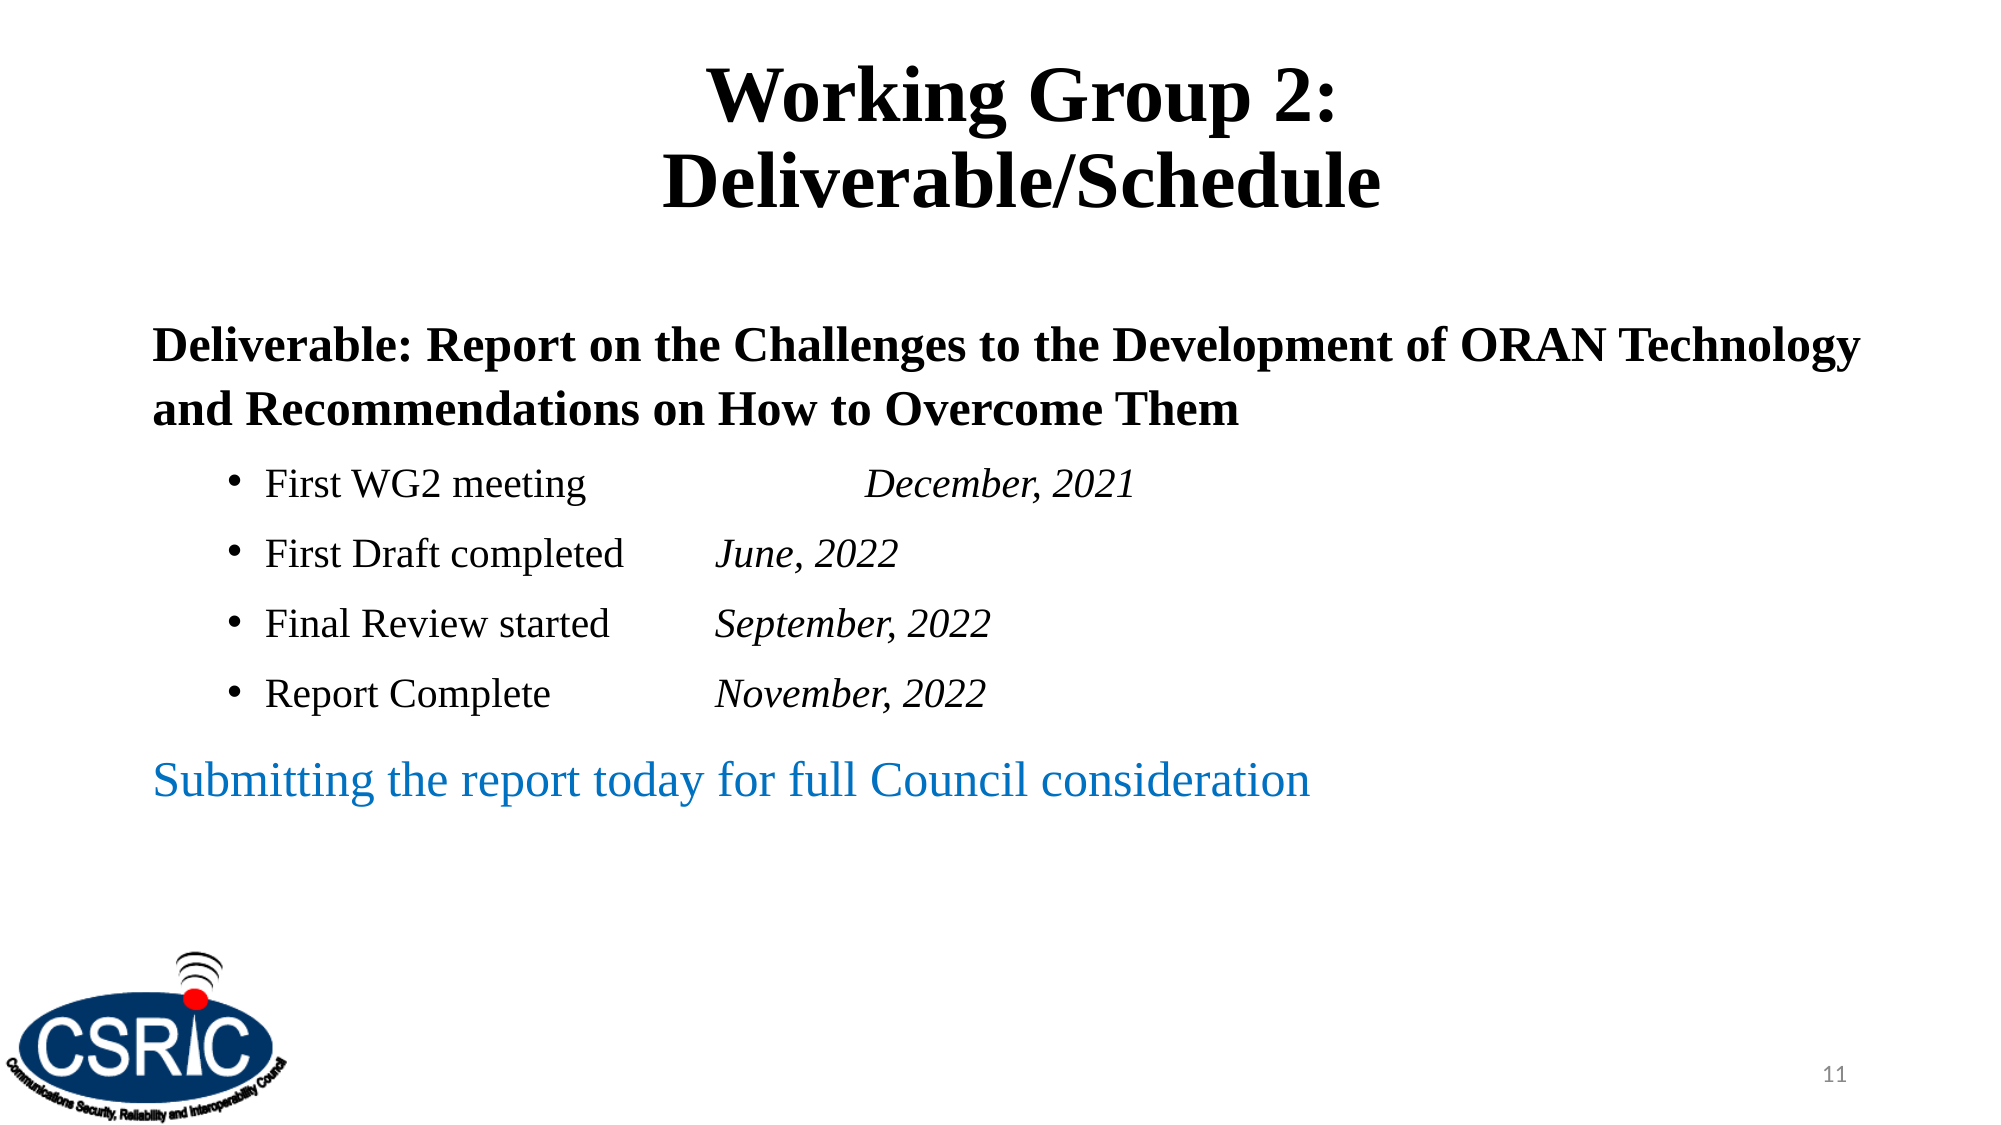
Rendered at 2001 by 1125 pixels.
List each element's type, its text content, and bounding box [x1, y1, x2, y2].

list Deliverable: Report on the Challenges to the Development of ORAN Technology and Recommendations on How to Overcome Them First WG2 meeting December, 2021 First Draft completed June, 2022 Final Review started September, 2022 Report Complete November, 2022 Submitting the report today for full Council consideration [137, 299, 1920, 1014]
slide_number 11 [1412, 1042, 1863, 1103]
title Working Group 2: Deliverable/Schedule [324, 45, 1721, 233]
picture [0, 947, 294, 1125]
